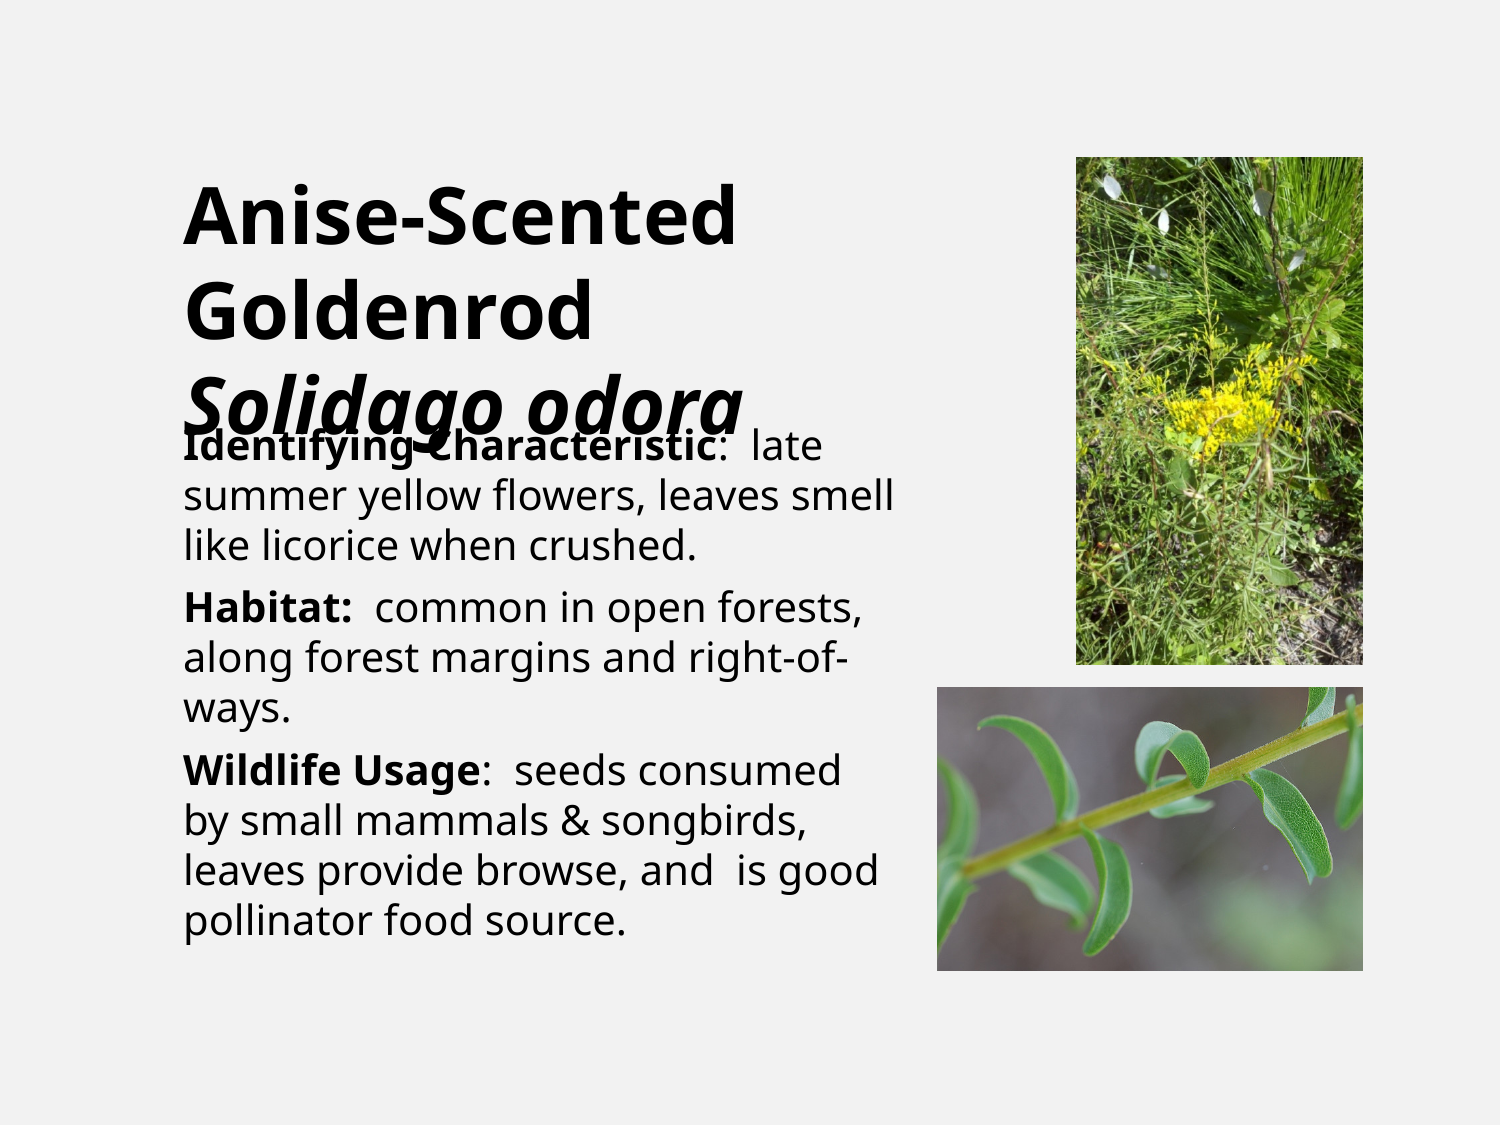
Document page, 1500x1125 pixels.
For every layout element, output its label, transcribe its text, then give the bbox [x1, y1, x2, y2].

text_box Anise-Scented Goldenrod Solidago odora [168, 157, 1075, 458]
text_box Identifying Characteristic: late summer yellow flowers, leaves smell like licorice when crushed. Habitat: common in open forests, along forest margins and right-of-ways. Wildlife Usage: seeds consumed by small mammals & songbirds, leaves provide browse, and is good pollinator food source. [168, 411, 913, 952]
picture [937, 687, 1363, 971]
picture [1076, 157, 1363, 665]
